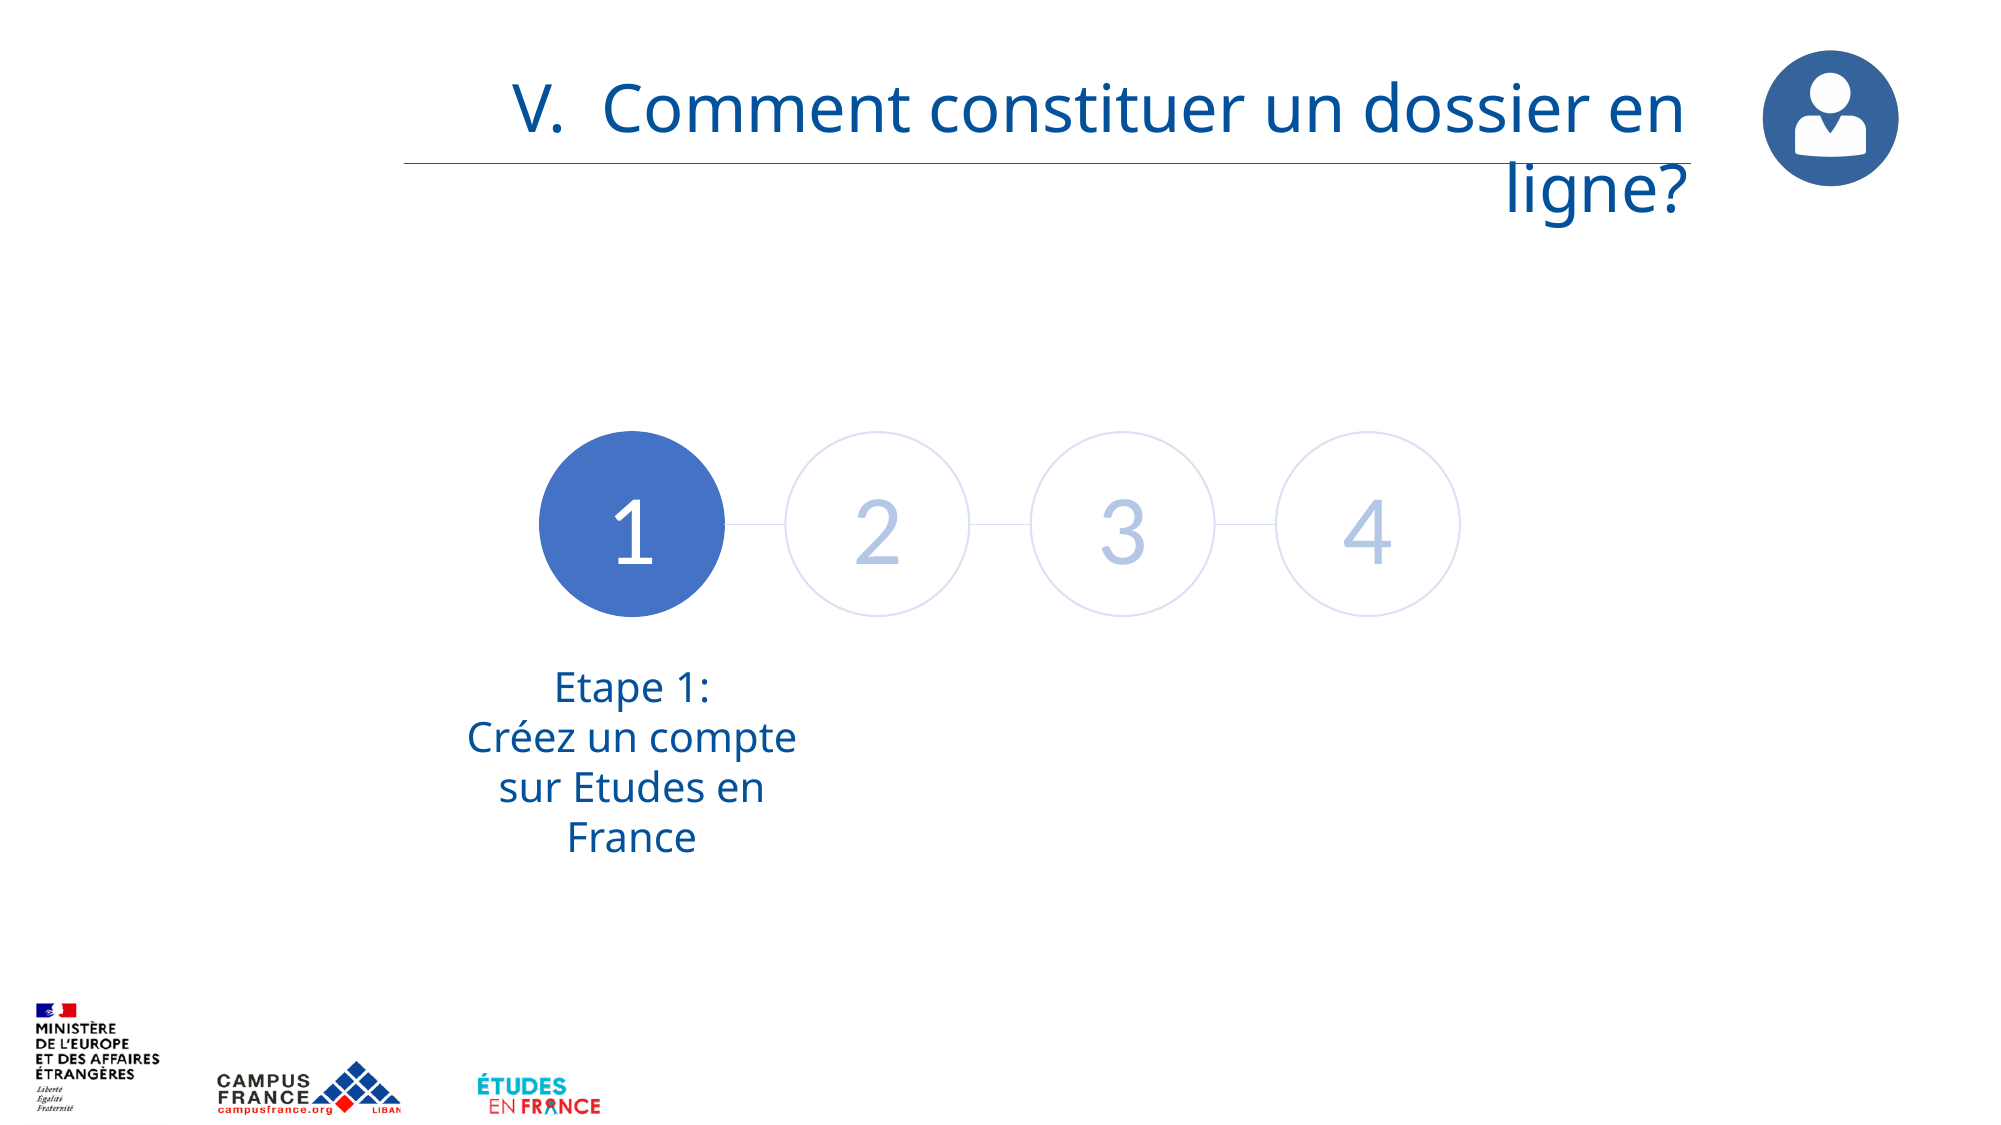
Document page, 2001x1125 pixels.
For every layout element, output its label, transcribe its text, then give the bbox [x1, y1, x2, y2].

picture [20, 989, 168, 1125]
text_box V. Comment constituer un dossier en ligne? [415, 58, 1703, 234]
picture [202, 1048, 401, 1125]
picture [1756, 43, 1905, 192]
text_box 1 [539, 431, 725, 618]
picture [467, 1062, 610, 1125]
text_box Etape 1: Créez un compte sur Etudes en France [419, 652, 845, 868]
text_box 4 [1275, 431, 1461, 618]
text_box 2 [784, 431, 971, 618]
text_box 3 [1029, 431, 1216, 618]
